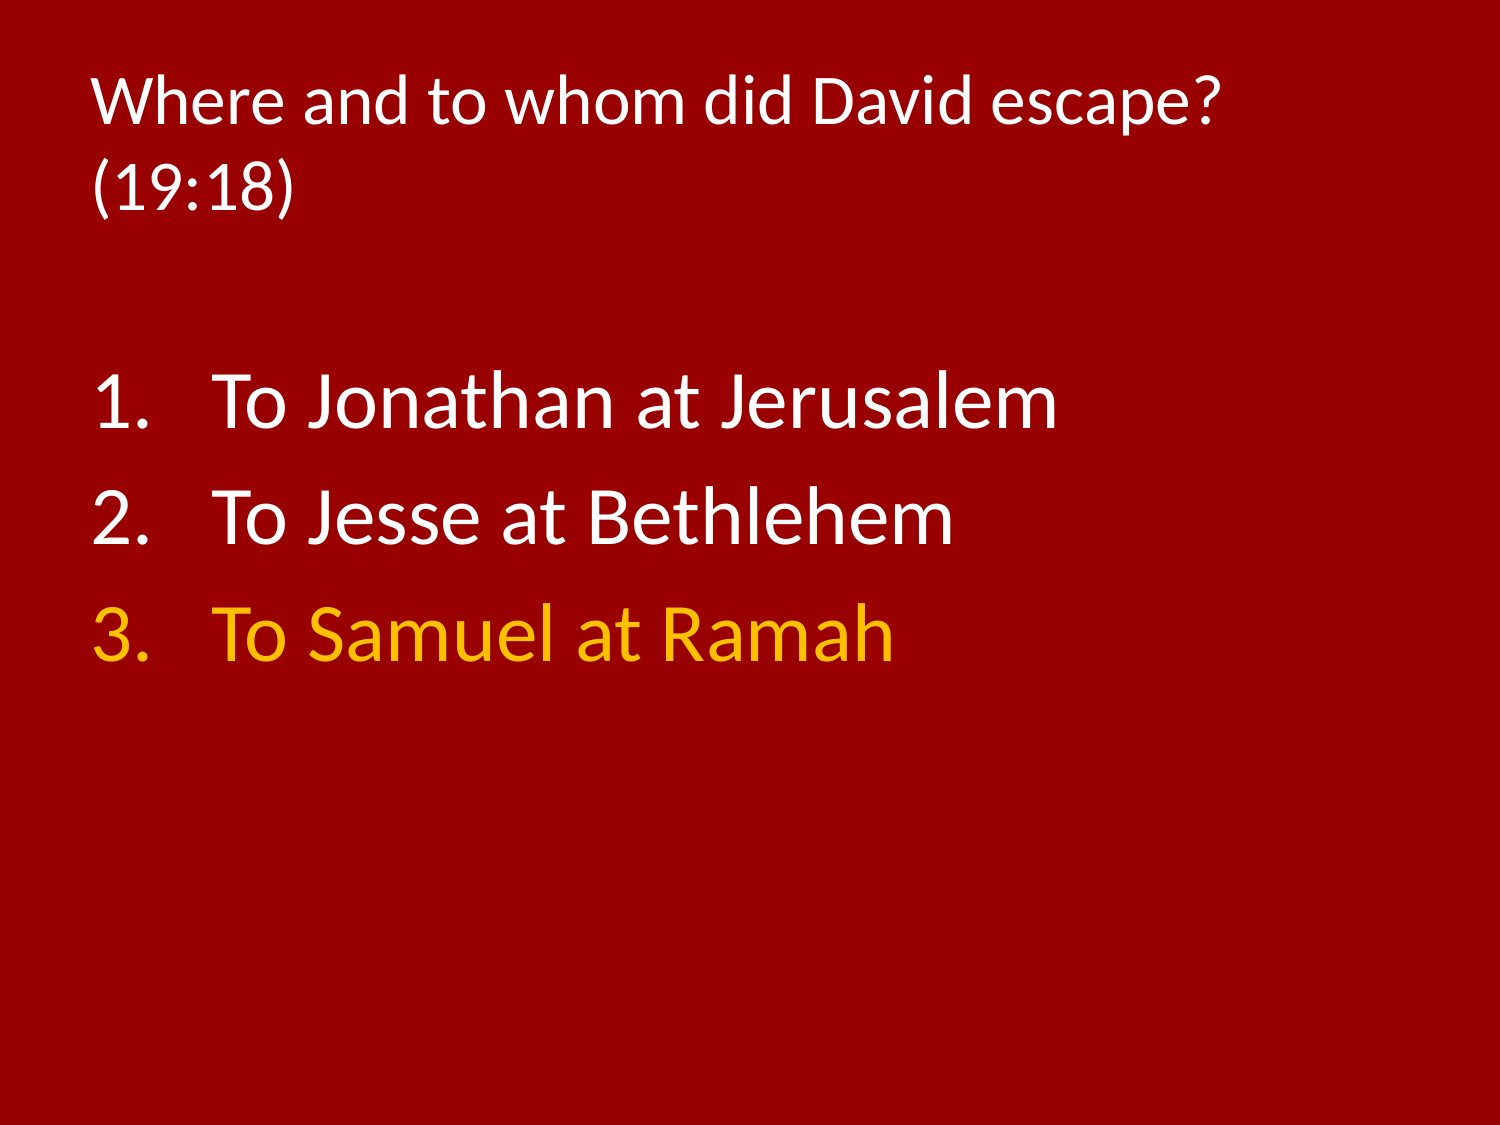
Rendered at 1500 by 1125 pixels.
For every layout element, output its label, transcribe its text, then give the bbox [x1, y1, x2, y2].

title Where and to whom did David escape? (19:18) [75, 45, 1425, 233]
list To Jonathan at Jerusalem To Jesse at Bethlehem To Samuel at Ramah [75, 337, 1425, 1005]
